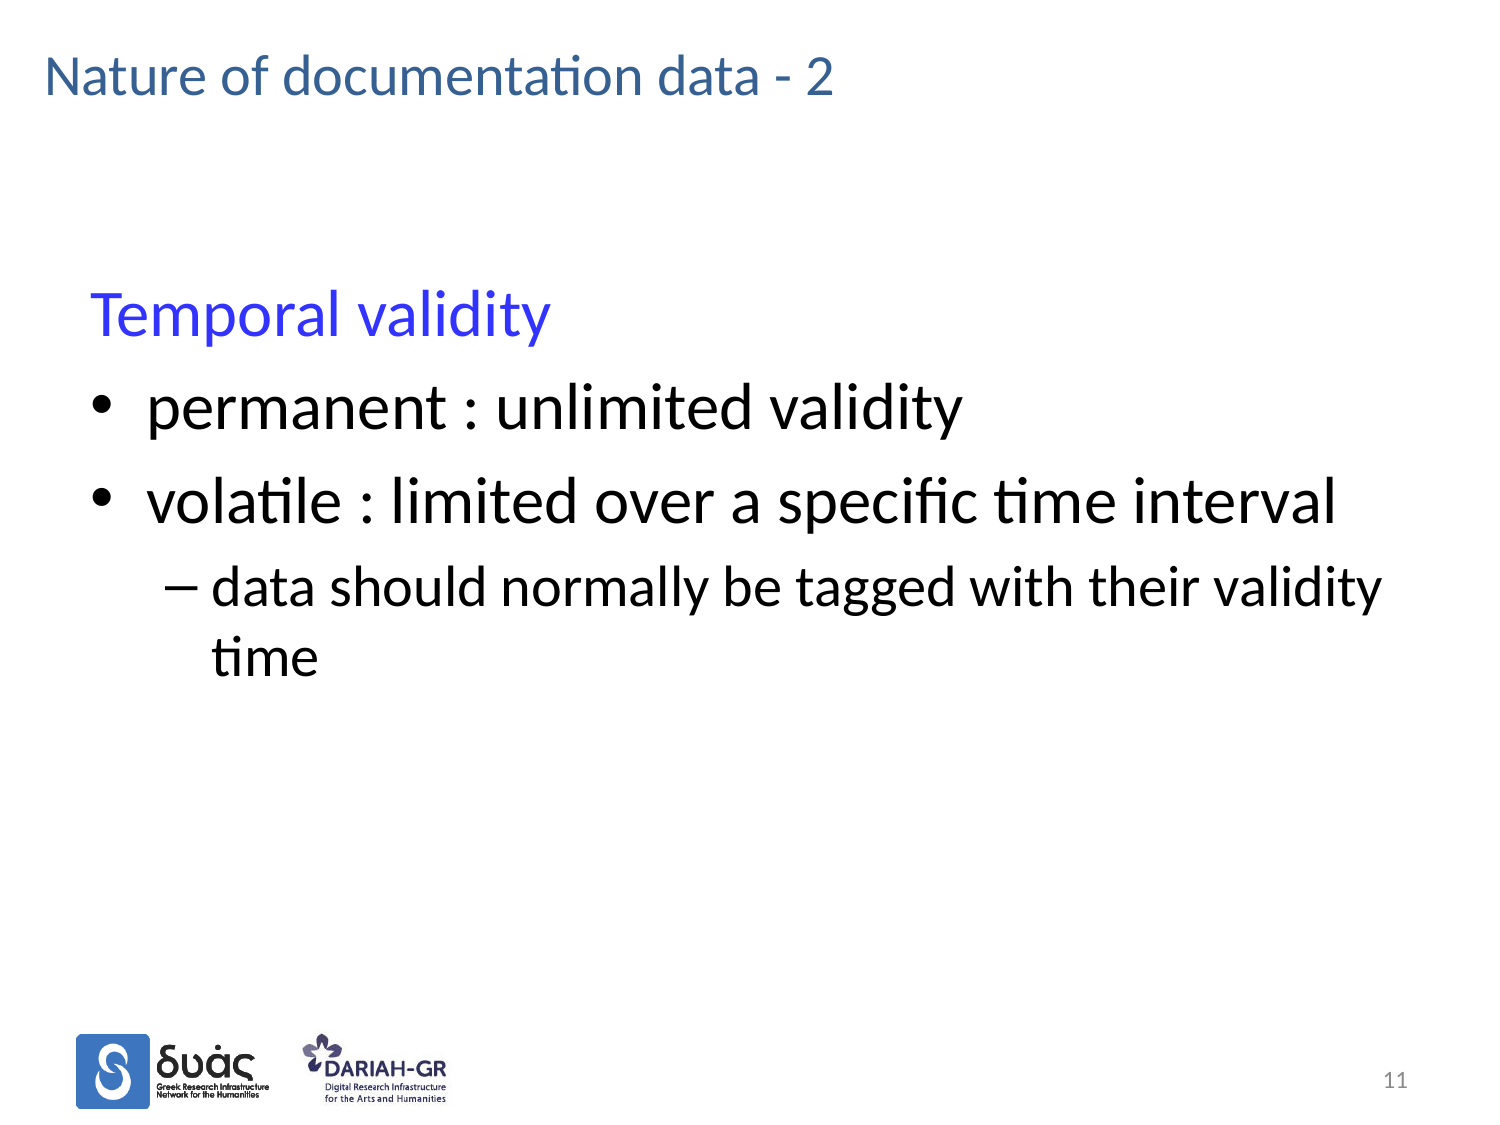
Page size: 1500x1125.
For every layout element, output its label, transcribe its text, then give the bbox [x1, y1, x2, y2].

list Temporal validity permanent : unlimited validity volatile : limited over a specific time interval data should normally be tagged with their validity time [75, 262, 1425, 1005]
title Nature of documentation data - 2 [29, 7, 1447, 138]
slide_number 11 [1328, 1051, 1424, 1106]
picture [289, 1029, 462, 1106]
picture [76, 1034, 269, 1109]
